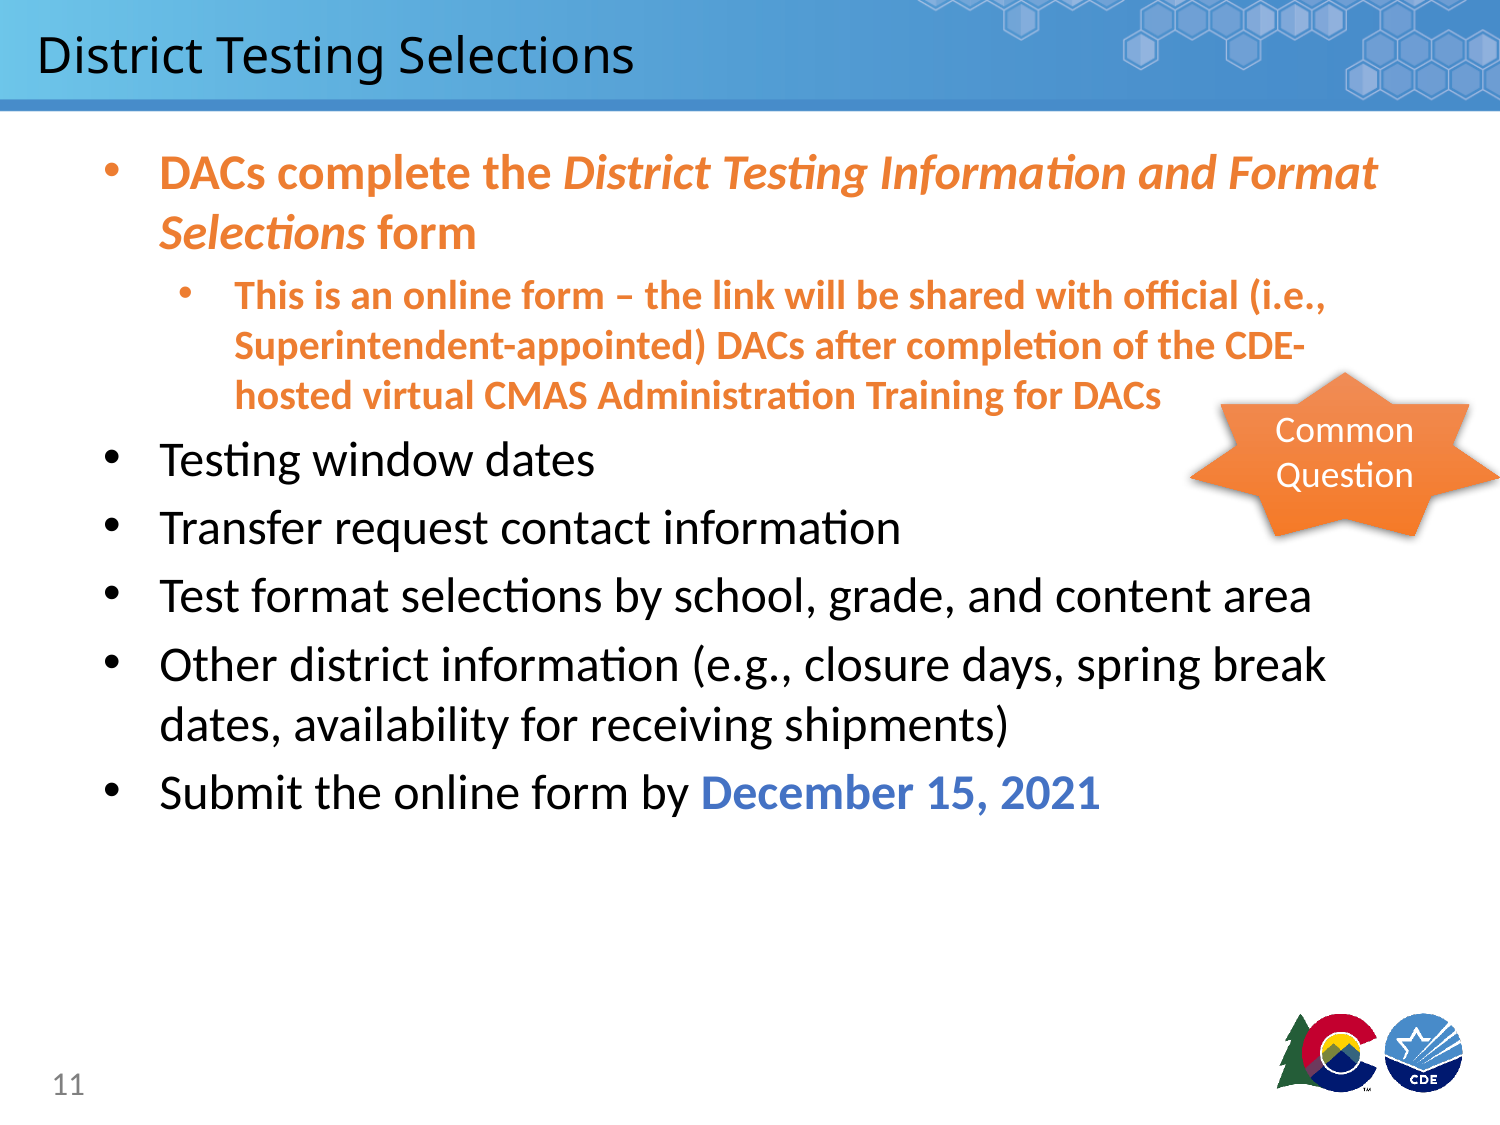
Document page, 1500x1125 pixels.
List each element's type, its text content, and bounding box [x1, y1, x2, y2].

title District Testing Selections [36, 27, 1463, 87]
list DACs complete the District Testing Information and Format Selections form This is an online form – the link will be shared with official (i.e., Superintendent-appointed) DACs after completion of the CDE-hosted virtual CMAS Administration Training for DACs Testing window dates Transfer request contact information Test format selections by school, grade, and content area Other district information (e.g., closure days, spring break dates, availability for receiving shipments) Submit the online form by December 15, 2021 [103, 139, 1397, 1101]
text_box Common Question [1190, 372, 1500, 537]
picture [0, 0, 1500, 112]
slide_number 11 [36, 1054, 375, 1115]
picture [1397, 1012, 1463, 1093]
